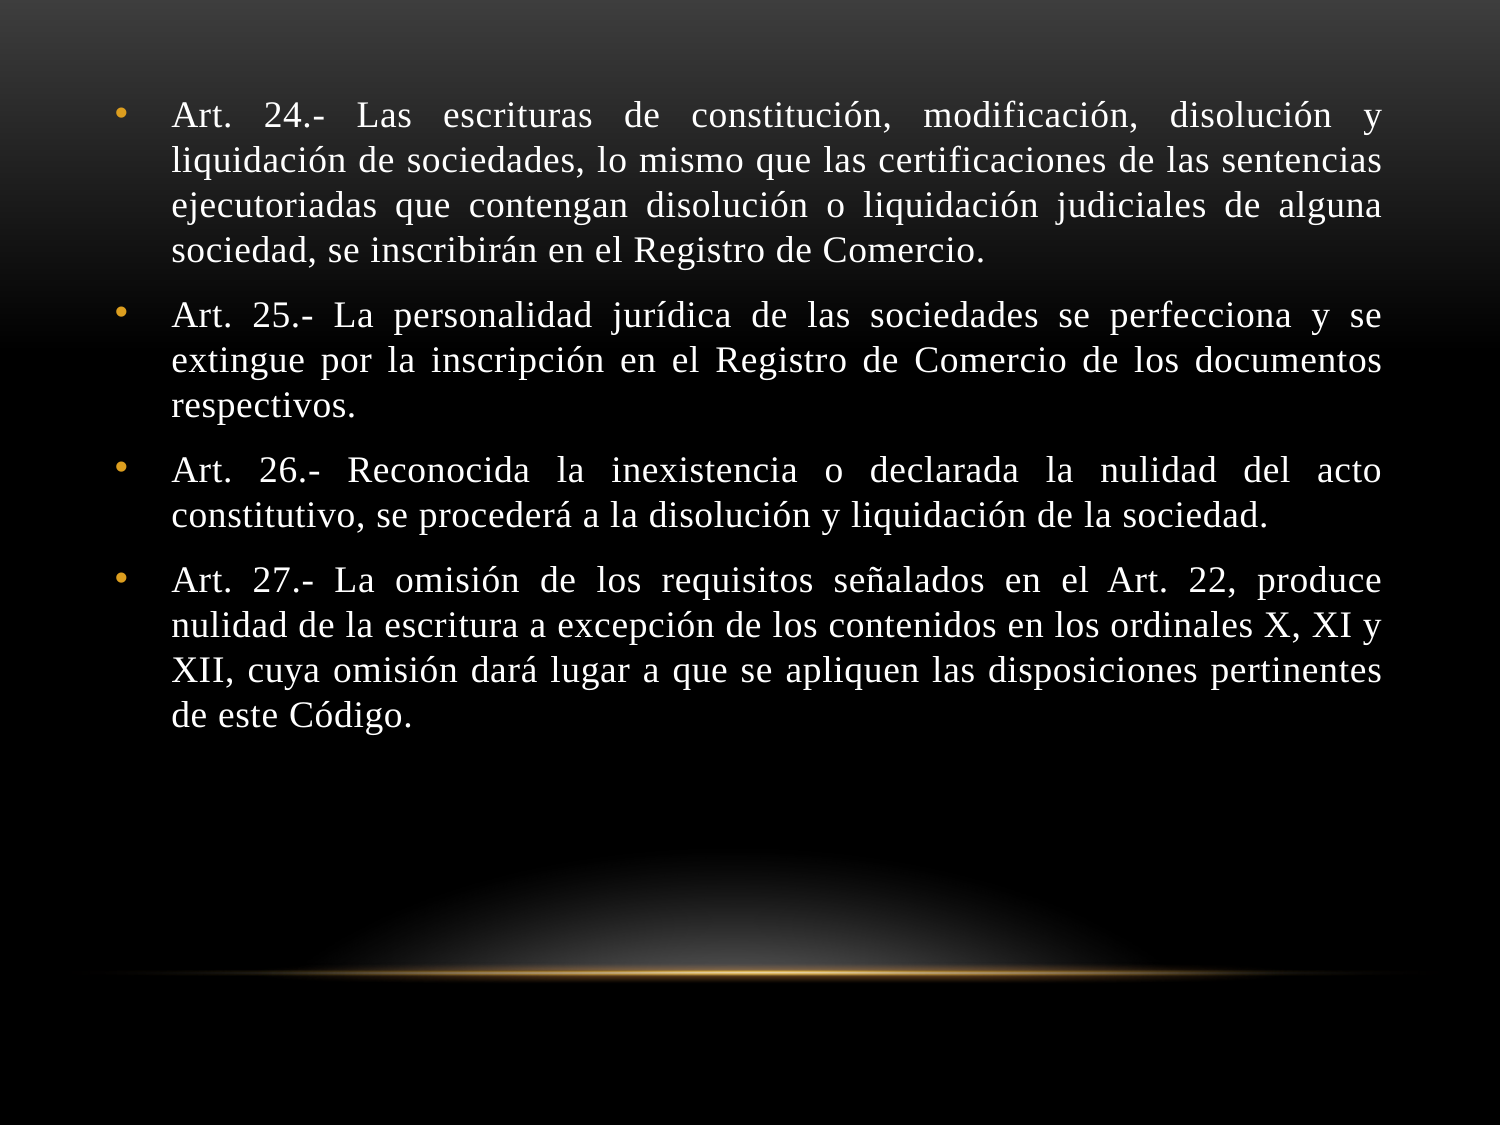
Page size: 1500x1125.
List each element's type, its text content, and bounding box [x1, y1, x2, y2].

picture [0, 0, 1500, 1125]
list Art. 24.- Las escrituras de constitución, modificación, disolución y liquidación de sociedades, lo mismo que las certificaciones de las sentencias ejecutoriadas que contengan disolución o liquidación judiciales de alguna sociedad, se inscribirán en el Registro de Comercio. Art. 25.- La personalidad jurídica de las sociedades se perfecciona y se extingue por la inscripción en el Registro de Comercio de los documentos respectivos. Art. 26.- Reconocida la inexistencia o declarada la nulidad del acto constitutivo, se procederá a la disolución y liquidación de la sociedad. Art. 27.- La omisión de los requisitos señalados en el Art. 22, produce nulidad de la escritura a excepción de los contenidos en los ordinales X, XI y XII, cuya omisión dará lugar a que se apliquen las disposiciones pertinentes de este Código. [99, 82, 1400, 938]
